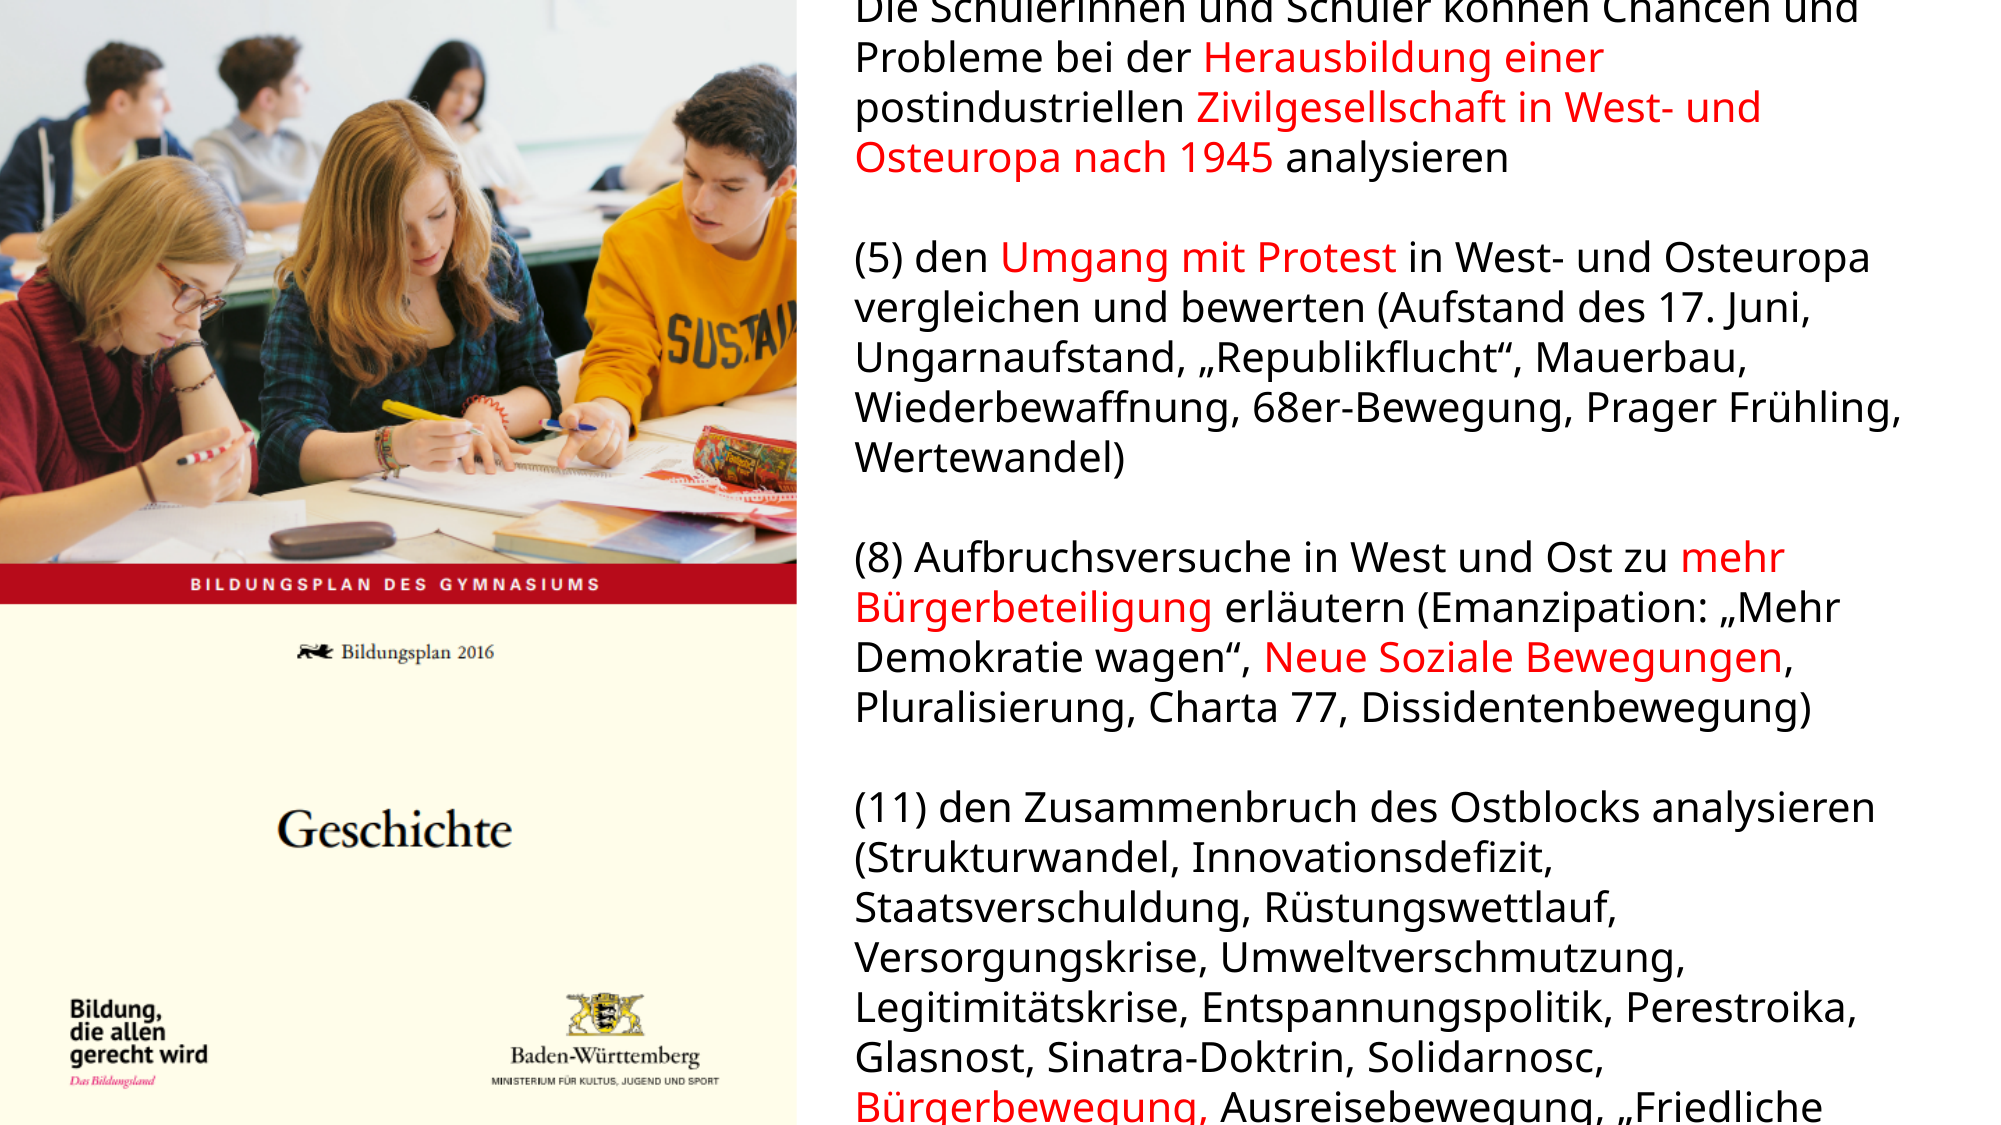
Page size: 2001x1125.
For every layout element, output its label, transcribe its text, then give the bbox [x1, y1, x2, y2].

title Die Schülerinnen und Schüler können Chancen und Probleme bei der Herausbildung einer postindustriellen Zivilgesellschaft in West- und Osteuropa nach 1945 analysieren (5) den Umgang mit Protest in West- und Osteuropa vergleichen und bewerten (Aufstand des 17. Juni, Ungarnaufstand, „Republikflucht“, Mauerbau, Wiederbewaffnung, 68er-Bewegung, Prager Frühling, Wertewandel) (8) Aufbruchsversuche in West und Ost zu mehr Bürgerbeteiligung erläutern (Emanzipation: „Mehr Demokratie wagen“, Neue Soziale Bewegungen, Pluralisierung, Charta 77, Dissidentenbewegung) (11) den Zusammenbruch des Ostblocks analysieren (Strukturwandel, Innovationsdefizit, Staatsverschuldung, Rüstungswettlauf, Versorgungskrise, Umweltverschmutzung, Legitimitätskrise, Entspannungspolitik, Perestroika, Glasnost, Sinatra-Doktrin, Solidarnosc, Bürgerbewegung, Ausreisebewegung, „Friedliche Revolution“, „Samtene Revolution“) [839, 56, 1953, 1106]
picture [0, 0, 797, 1125]
